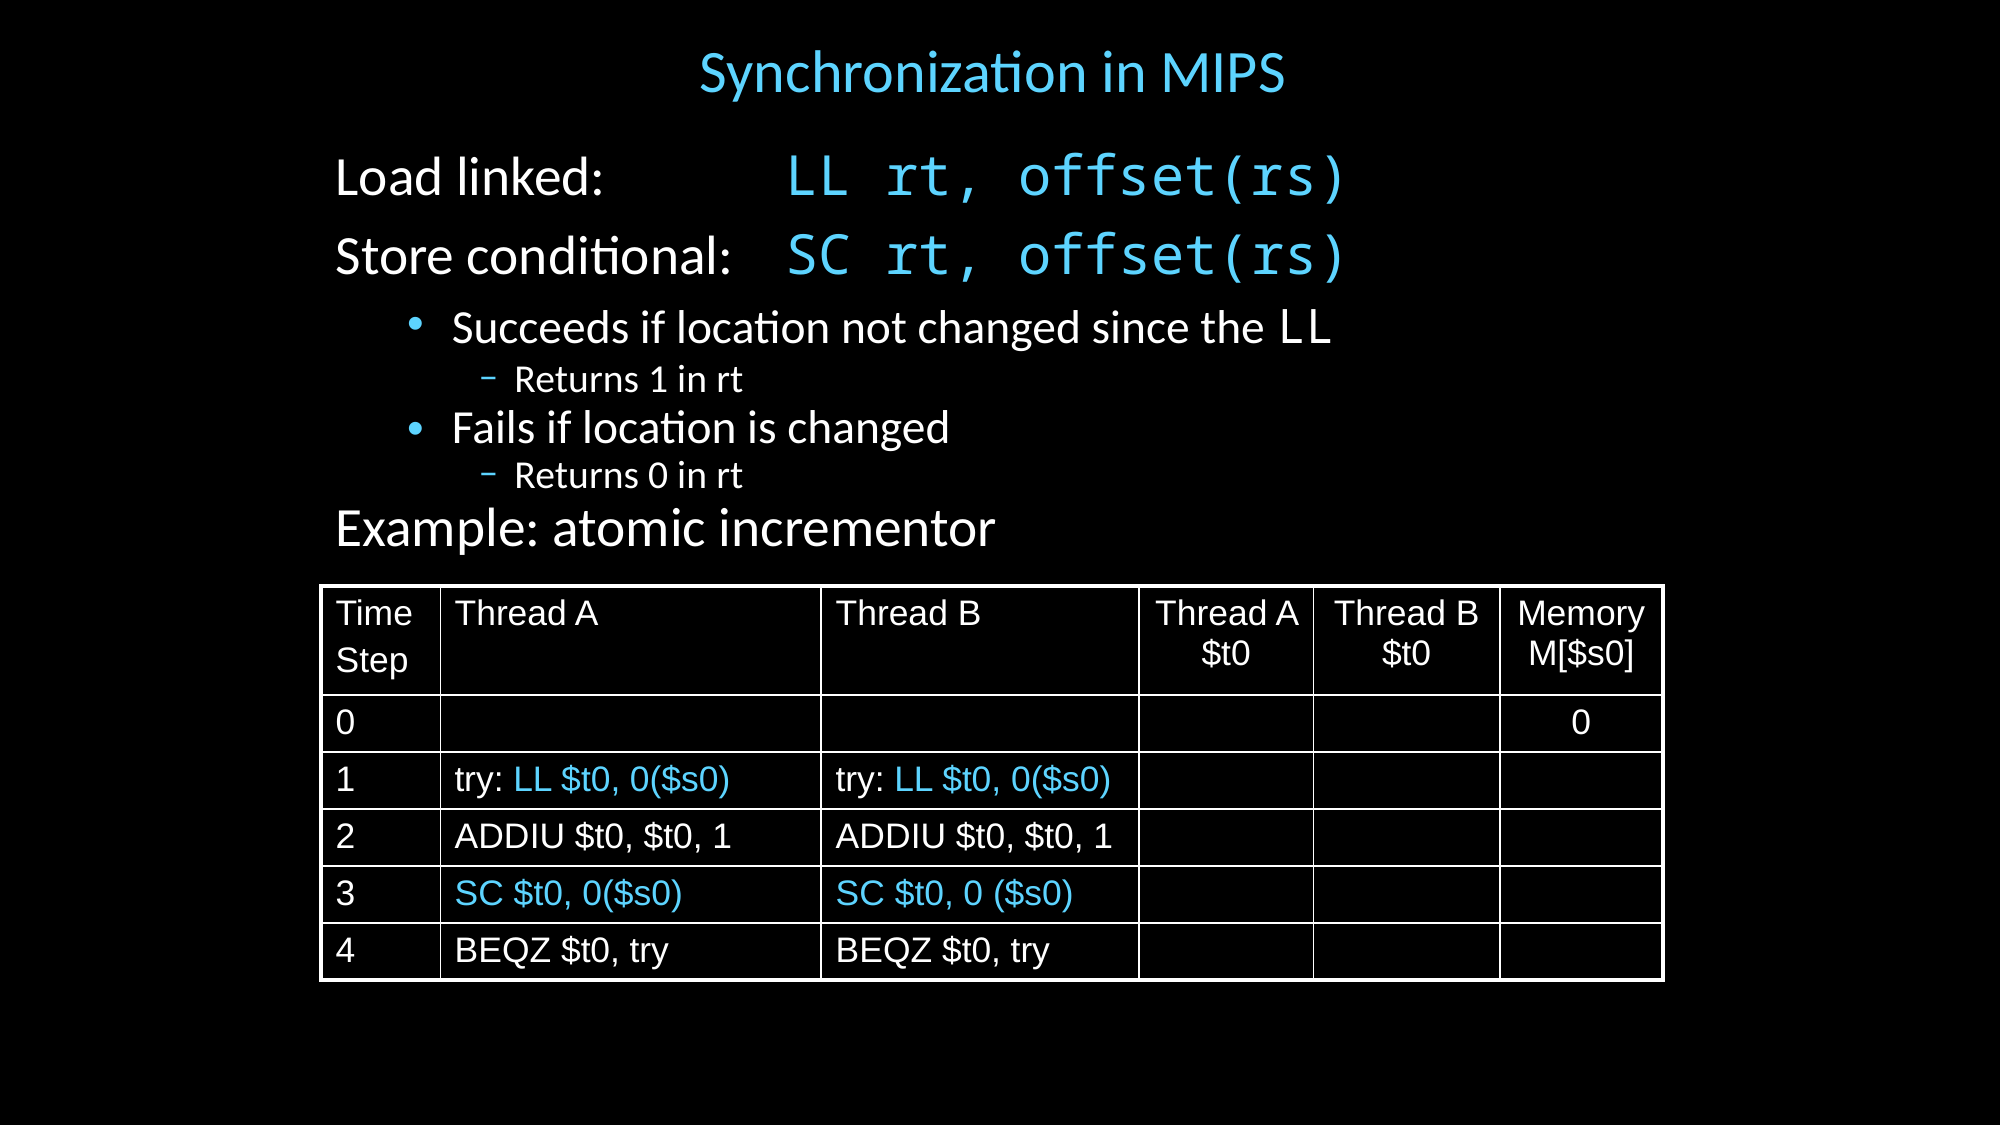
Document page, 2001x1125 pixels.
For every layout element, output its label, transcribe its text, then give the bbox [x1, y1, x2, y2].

table_cell [822, 696, 1138, 751]
table_header Thread A $t0 [1140, 622, 1313, 694]
table_cell [1140, 924, 1313, 978]
table_cell SC $t0, 0($s0) [441, 867, 820, 922]
table_header Thread B $t0 [1314, 622, 1499, 694]
table_cell [1501, 867, 1661, 922]
table_header Time Step [323, 622, 440, 694]
text_box Load linked: LL rt, offset(rs) Store conditional: SC rt, offset(rs) Succeeds if location not changed since the LL Returns 1 in rt Fails if location is changed Returns 0 in rt Example: atomic incrementor [321, 133, 1679, 622]
table_cell [1140, 753, 1313, 808]
table_cell ADDIU $t0, $t0, 1 [441, 810, 820, 865]
table_cell [1314, 810, 1499, 865]
table_cell [441, 696, 820, 751]
table_cell BEQZ $t0, try [441, 924, 820, 978]
table_cell 0 [323, 696, 440, 751]
table_cell [1140, 696, 1313, 751]
table_cell try: LL $t0, 0($s0) [822, 753, 1138, 808]
table_header Thread A [441, 622, 820, 694]
table_cell SC $t0, 0 ($s0) [822, 867, 1138, 922]
table_cell 2 [323, 810, 440, 865]
table_cell [1501, 753, 1661, 808]
table_cell [1140, 867, 1313, 922]
table_header Thread B [822, 622, 1138, 694]
table_cell [1314, 924, 1499, 978]
table_cell [1501, 924, 1661, 978]
table_cell ADDIU $t0, $t0, 1 [822, 810, 1138, 865]
table_cell 3 [323, 867, 440, 922]
table_cell 1 [323, 753, 440, 808]
table_cell [1314, 696, 1499, 751]
table_cell BEQZ $t0, try [822, 924, 1138, 978]
title Synchronization in MIPS [50, 24, 1950, 113]
table_cell [1501, 810, 1661, 865]
table_cell 0 [1501, 696, 1661, 751]
table_cell [1140, 810, 1313, 865]
table_header Memory M[$s0] [1501, 622, 1661, 694]
table_cell [1314, 753, 1499, 808]
table_cell try: LL $t0, 0($s0) [441, 753, 820, 808]
table_cell [1314, 867, 1499, 922]
table_cell 4 [323, 924, 440, 978]
